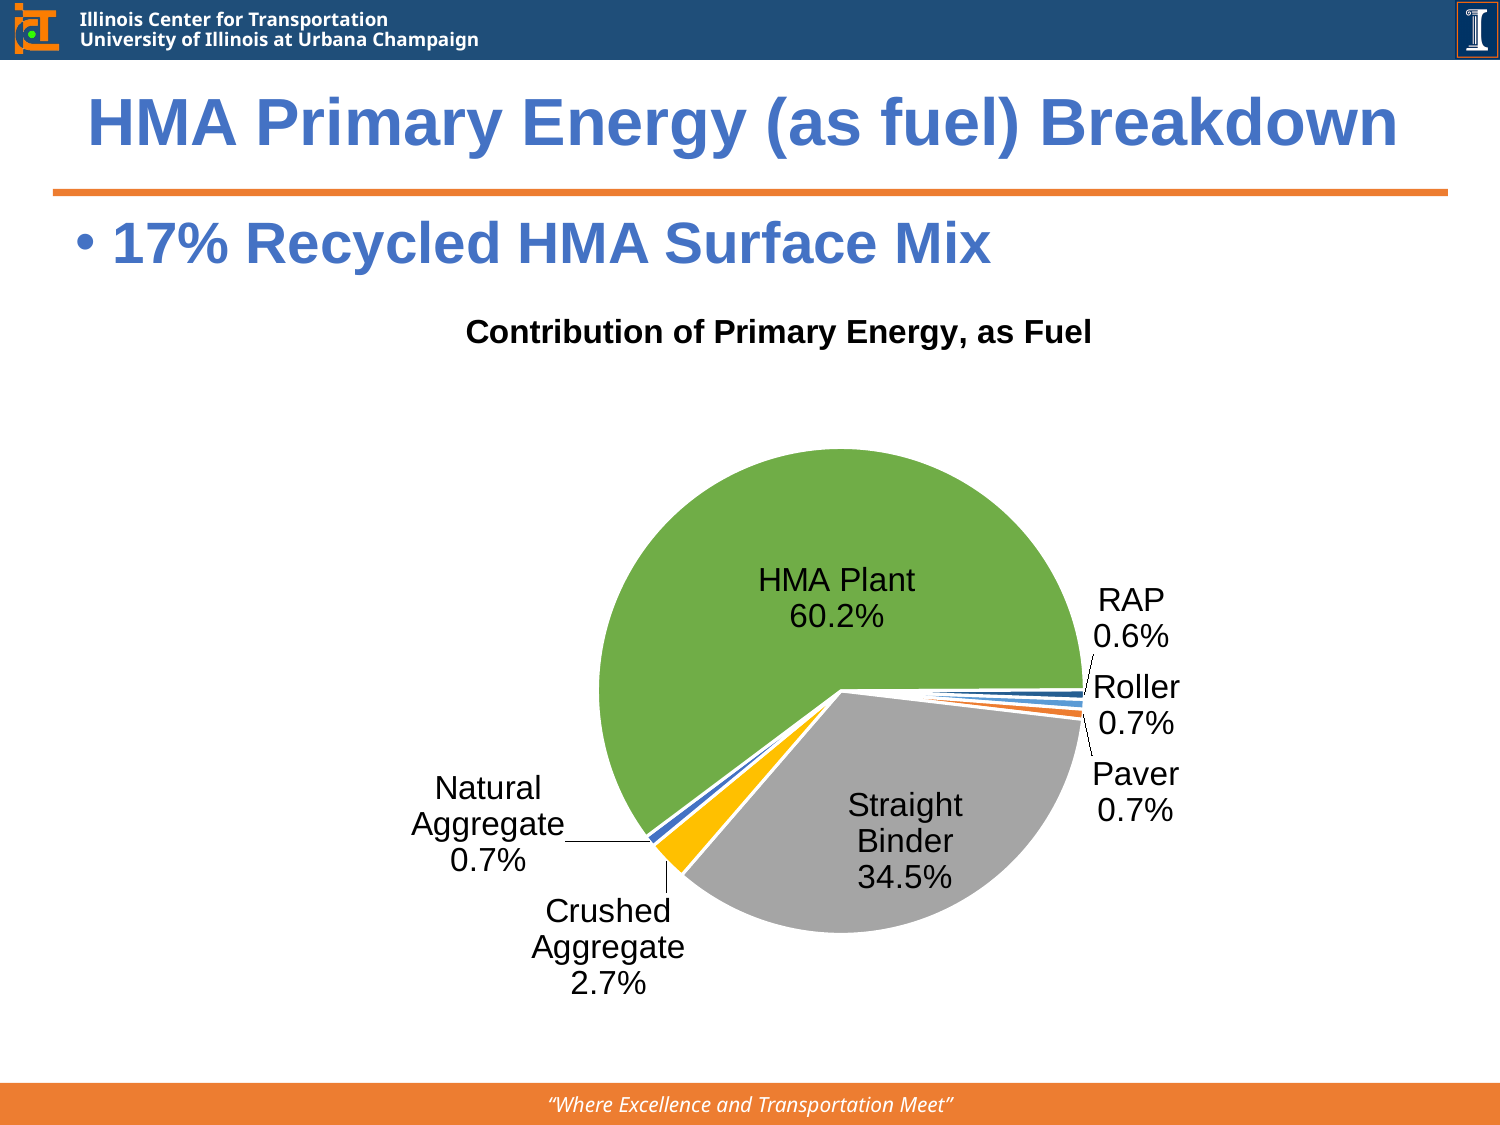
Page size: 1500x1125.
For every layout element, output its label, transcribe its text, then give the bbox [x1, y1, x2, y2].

chart [223, 280, 1336, 1020]
title HMA Primary Energy (as fuel) Breakdown [60, 64, 1428, 184]
picture [1455, 0, 1500, 59]
picture [9, 3, 61, 54]
list 17% Recycled HMA Surface Mix [60, 205, 1428, 291]
